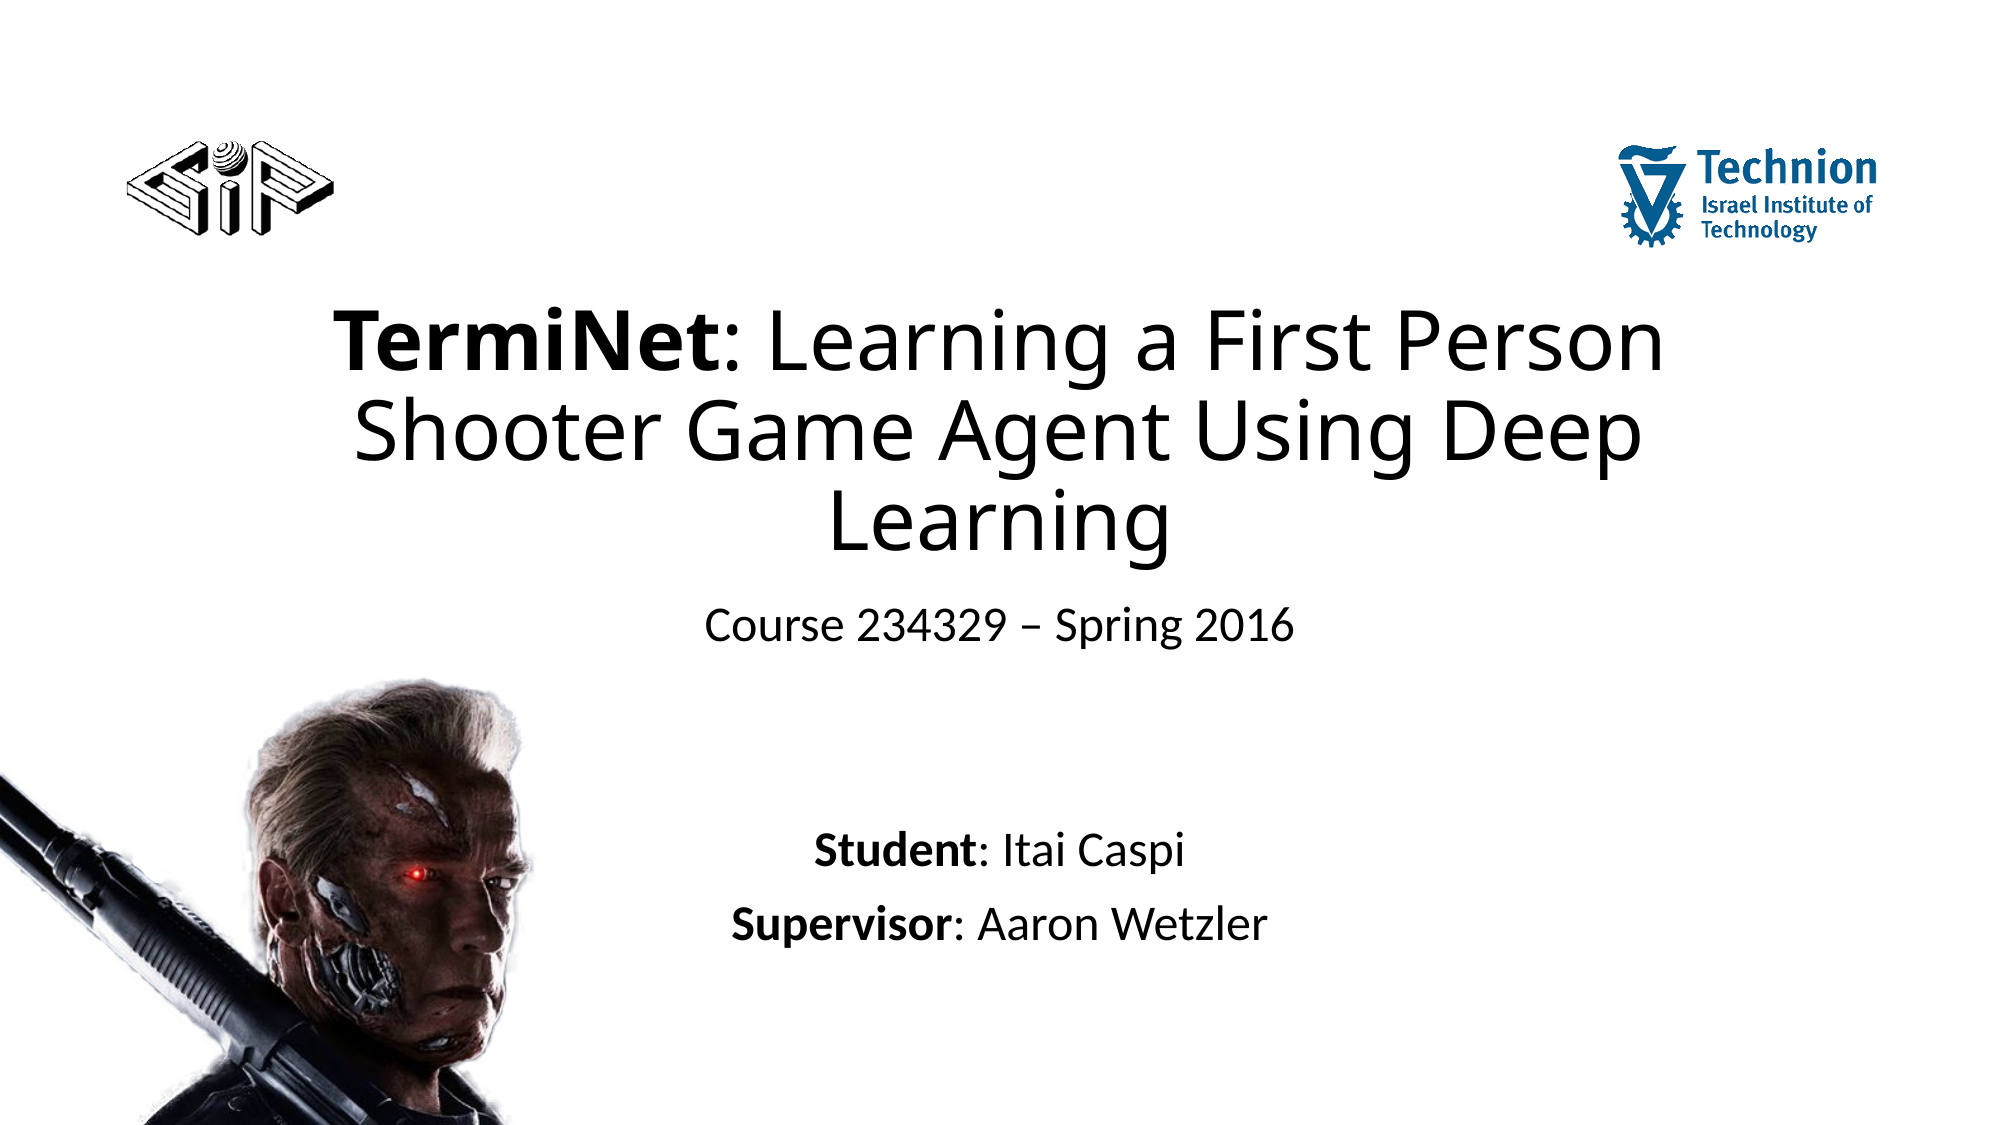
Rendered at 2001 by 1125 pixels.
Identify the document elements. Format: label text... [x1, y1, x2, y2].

picture [1591, 122, 1896, 274]
subtitle Course 234329 – Spring 2016 Student: Itai Caspi Supervisor: Aaron Wetzler [249, 590, 1750, 1092]
picture [0, 669, 810, 1125]
picture [126, 122, 349, 255]
title TermiNet: Learning a First Person Shooter Game Agent Using Deep Learning [249, 184, 1750, 576]
